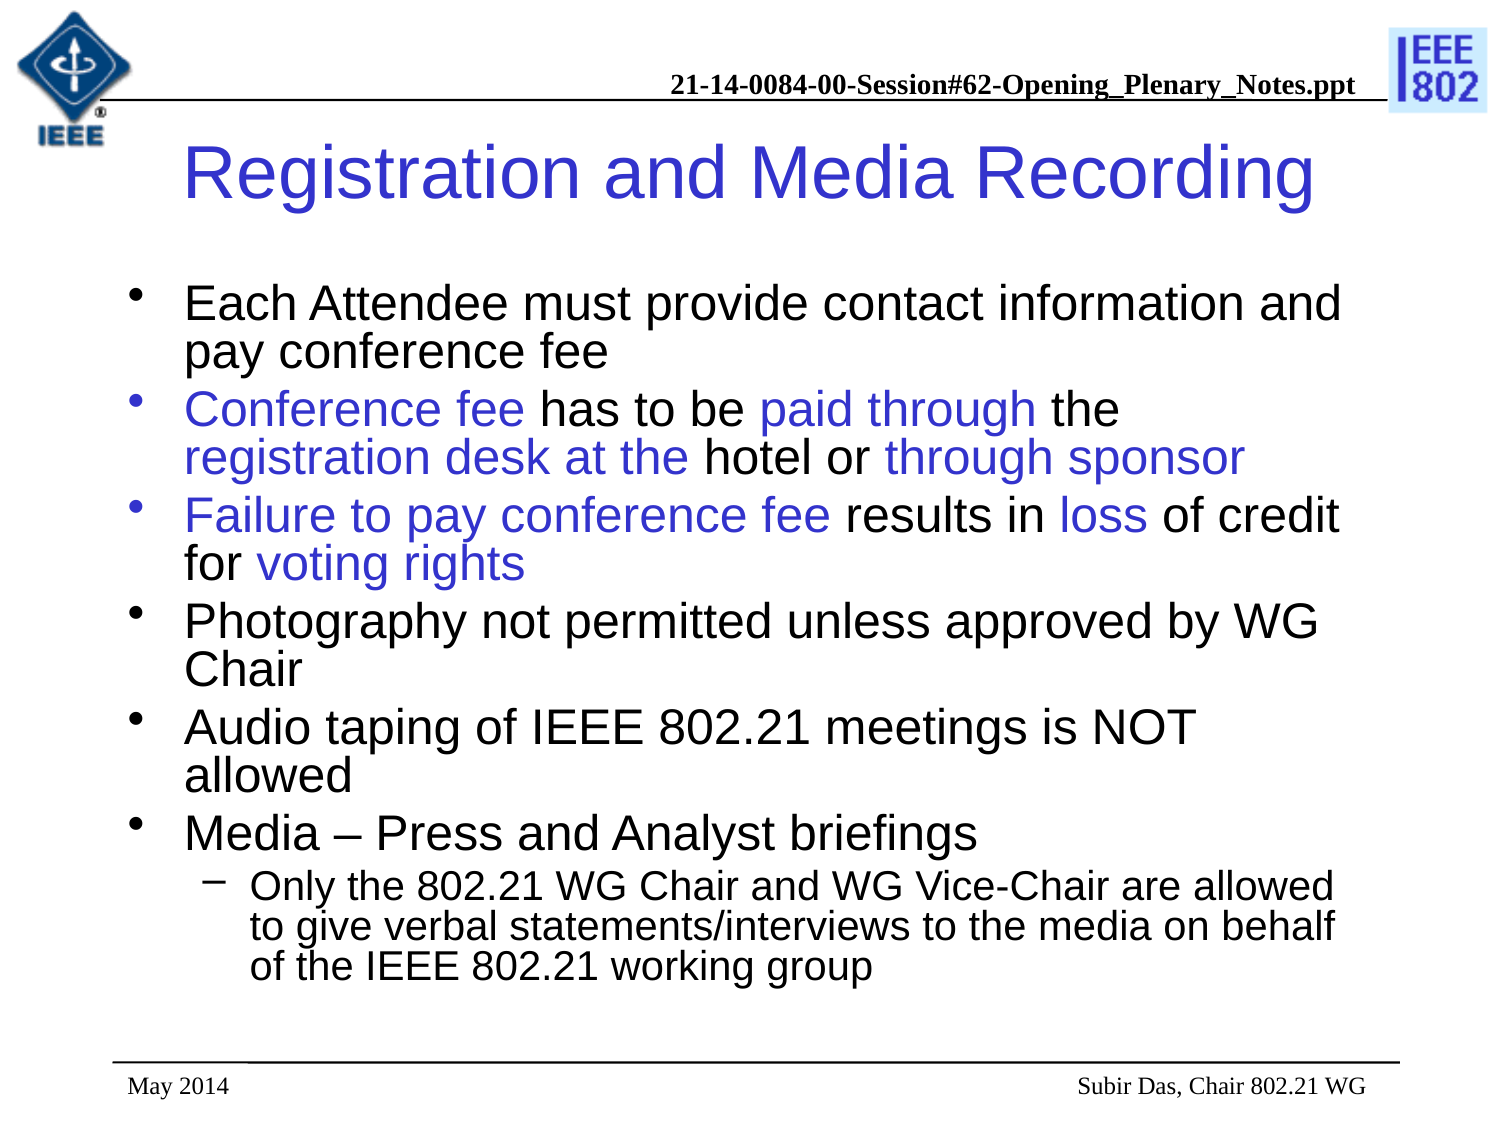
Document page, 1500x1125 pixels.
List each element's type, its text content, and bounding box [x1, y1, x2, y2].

picture [1374, 9, 1499, 138]
title Registration and Media Recording [112, 112, 1388, 226]
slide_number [112, 1062, 313, 1098]
text_box Subir Das, Chair 802.21 WG [1050, 1062, 1412, 1106]
picture [12, 9, 137, 150]
list Each Attendee must provide contact information and pay conference fee Conference fee has to be paid through the registration desk at the hotel or through sponsor Failure to pay conference fee results in loss of credit for voting rights Photography not permitted unless approved by WG Chair Audio taping of IEEE 802.21 meetings is NOT allowed Media – Press and Analyst briefings Only the 802.21 WG Chair and WG Vice-Chair are allowed to give verbal statements/interviews to the media on behalf of the IEEE 802.21 working group [112, 274, 1388, 1026]
